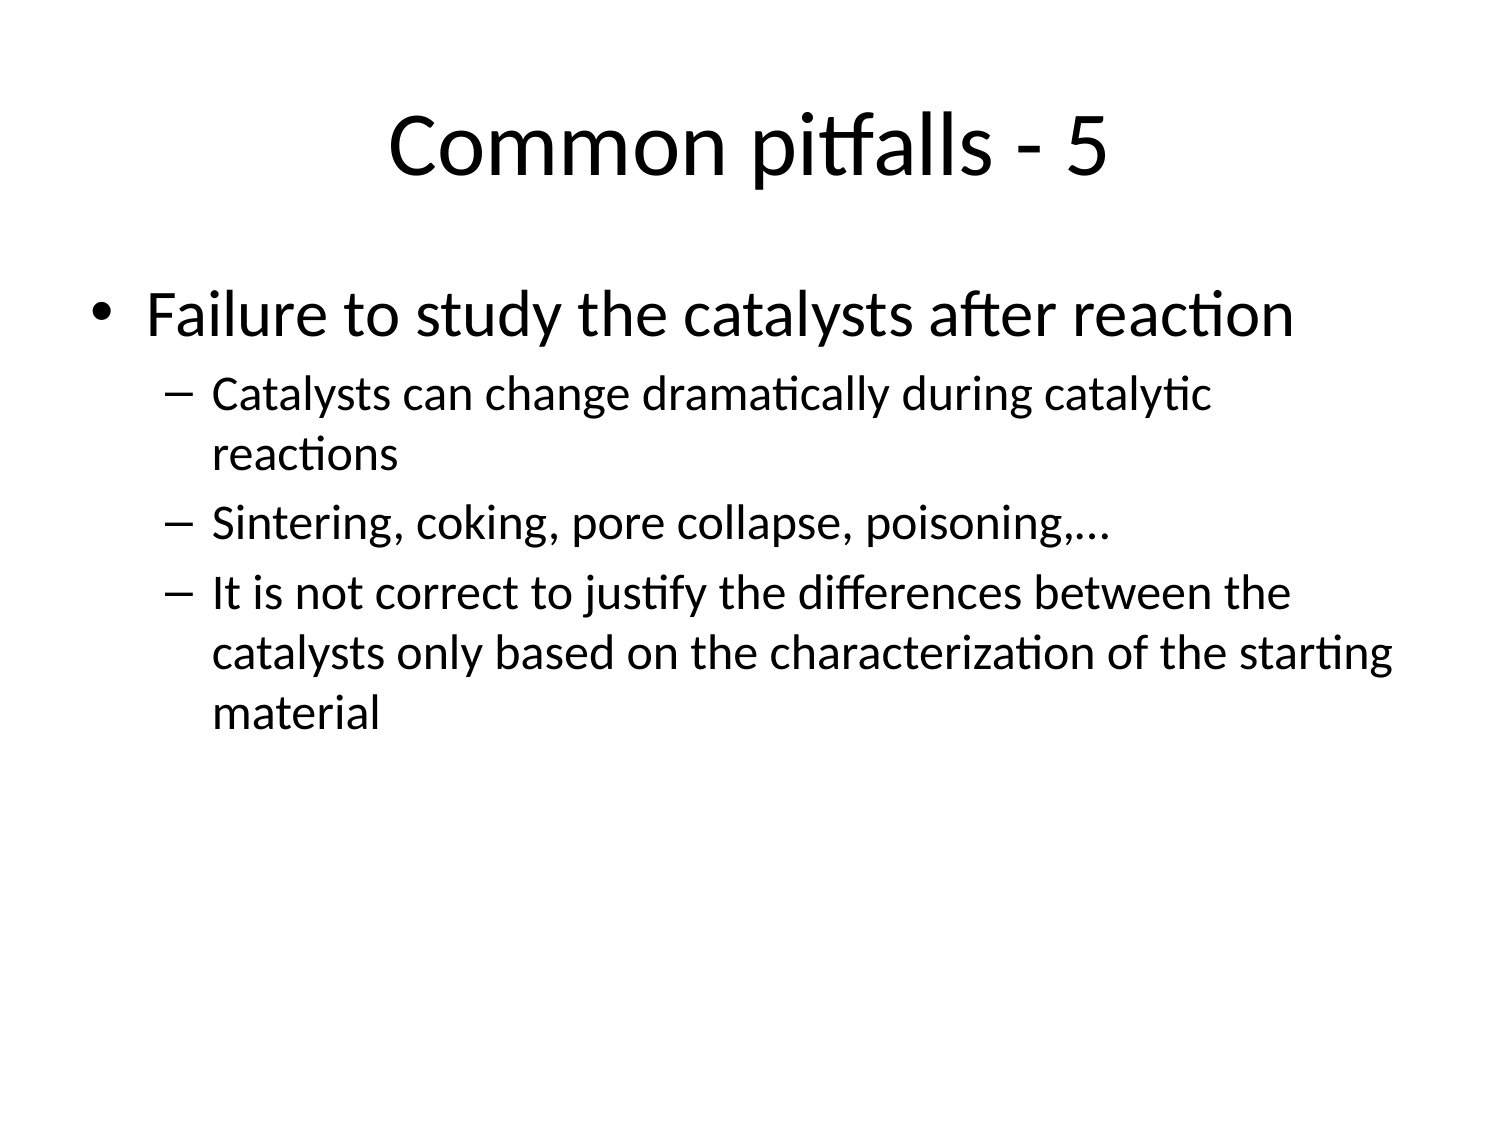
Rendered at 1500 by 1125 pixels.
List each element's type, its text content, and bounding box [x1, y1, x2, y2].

title Common pitfalls - 5 [75, 45, 1425, 233]
list Failure to study the catalysts after reaction Catalysts can change dramatically during catalytic reactions Sintering, coking, pore collapse, poisoning,… It is not correct to justify the differences between the catalysts only based on the characterization of the starting material [75, 262, 1425, 1080]
